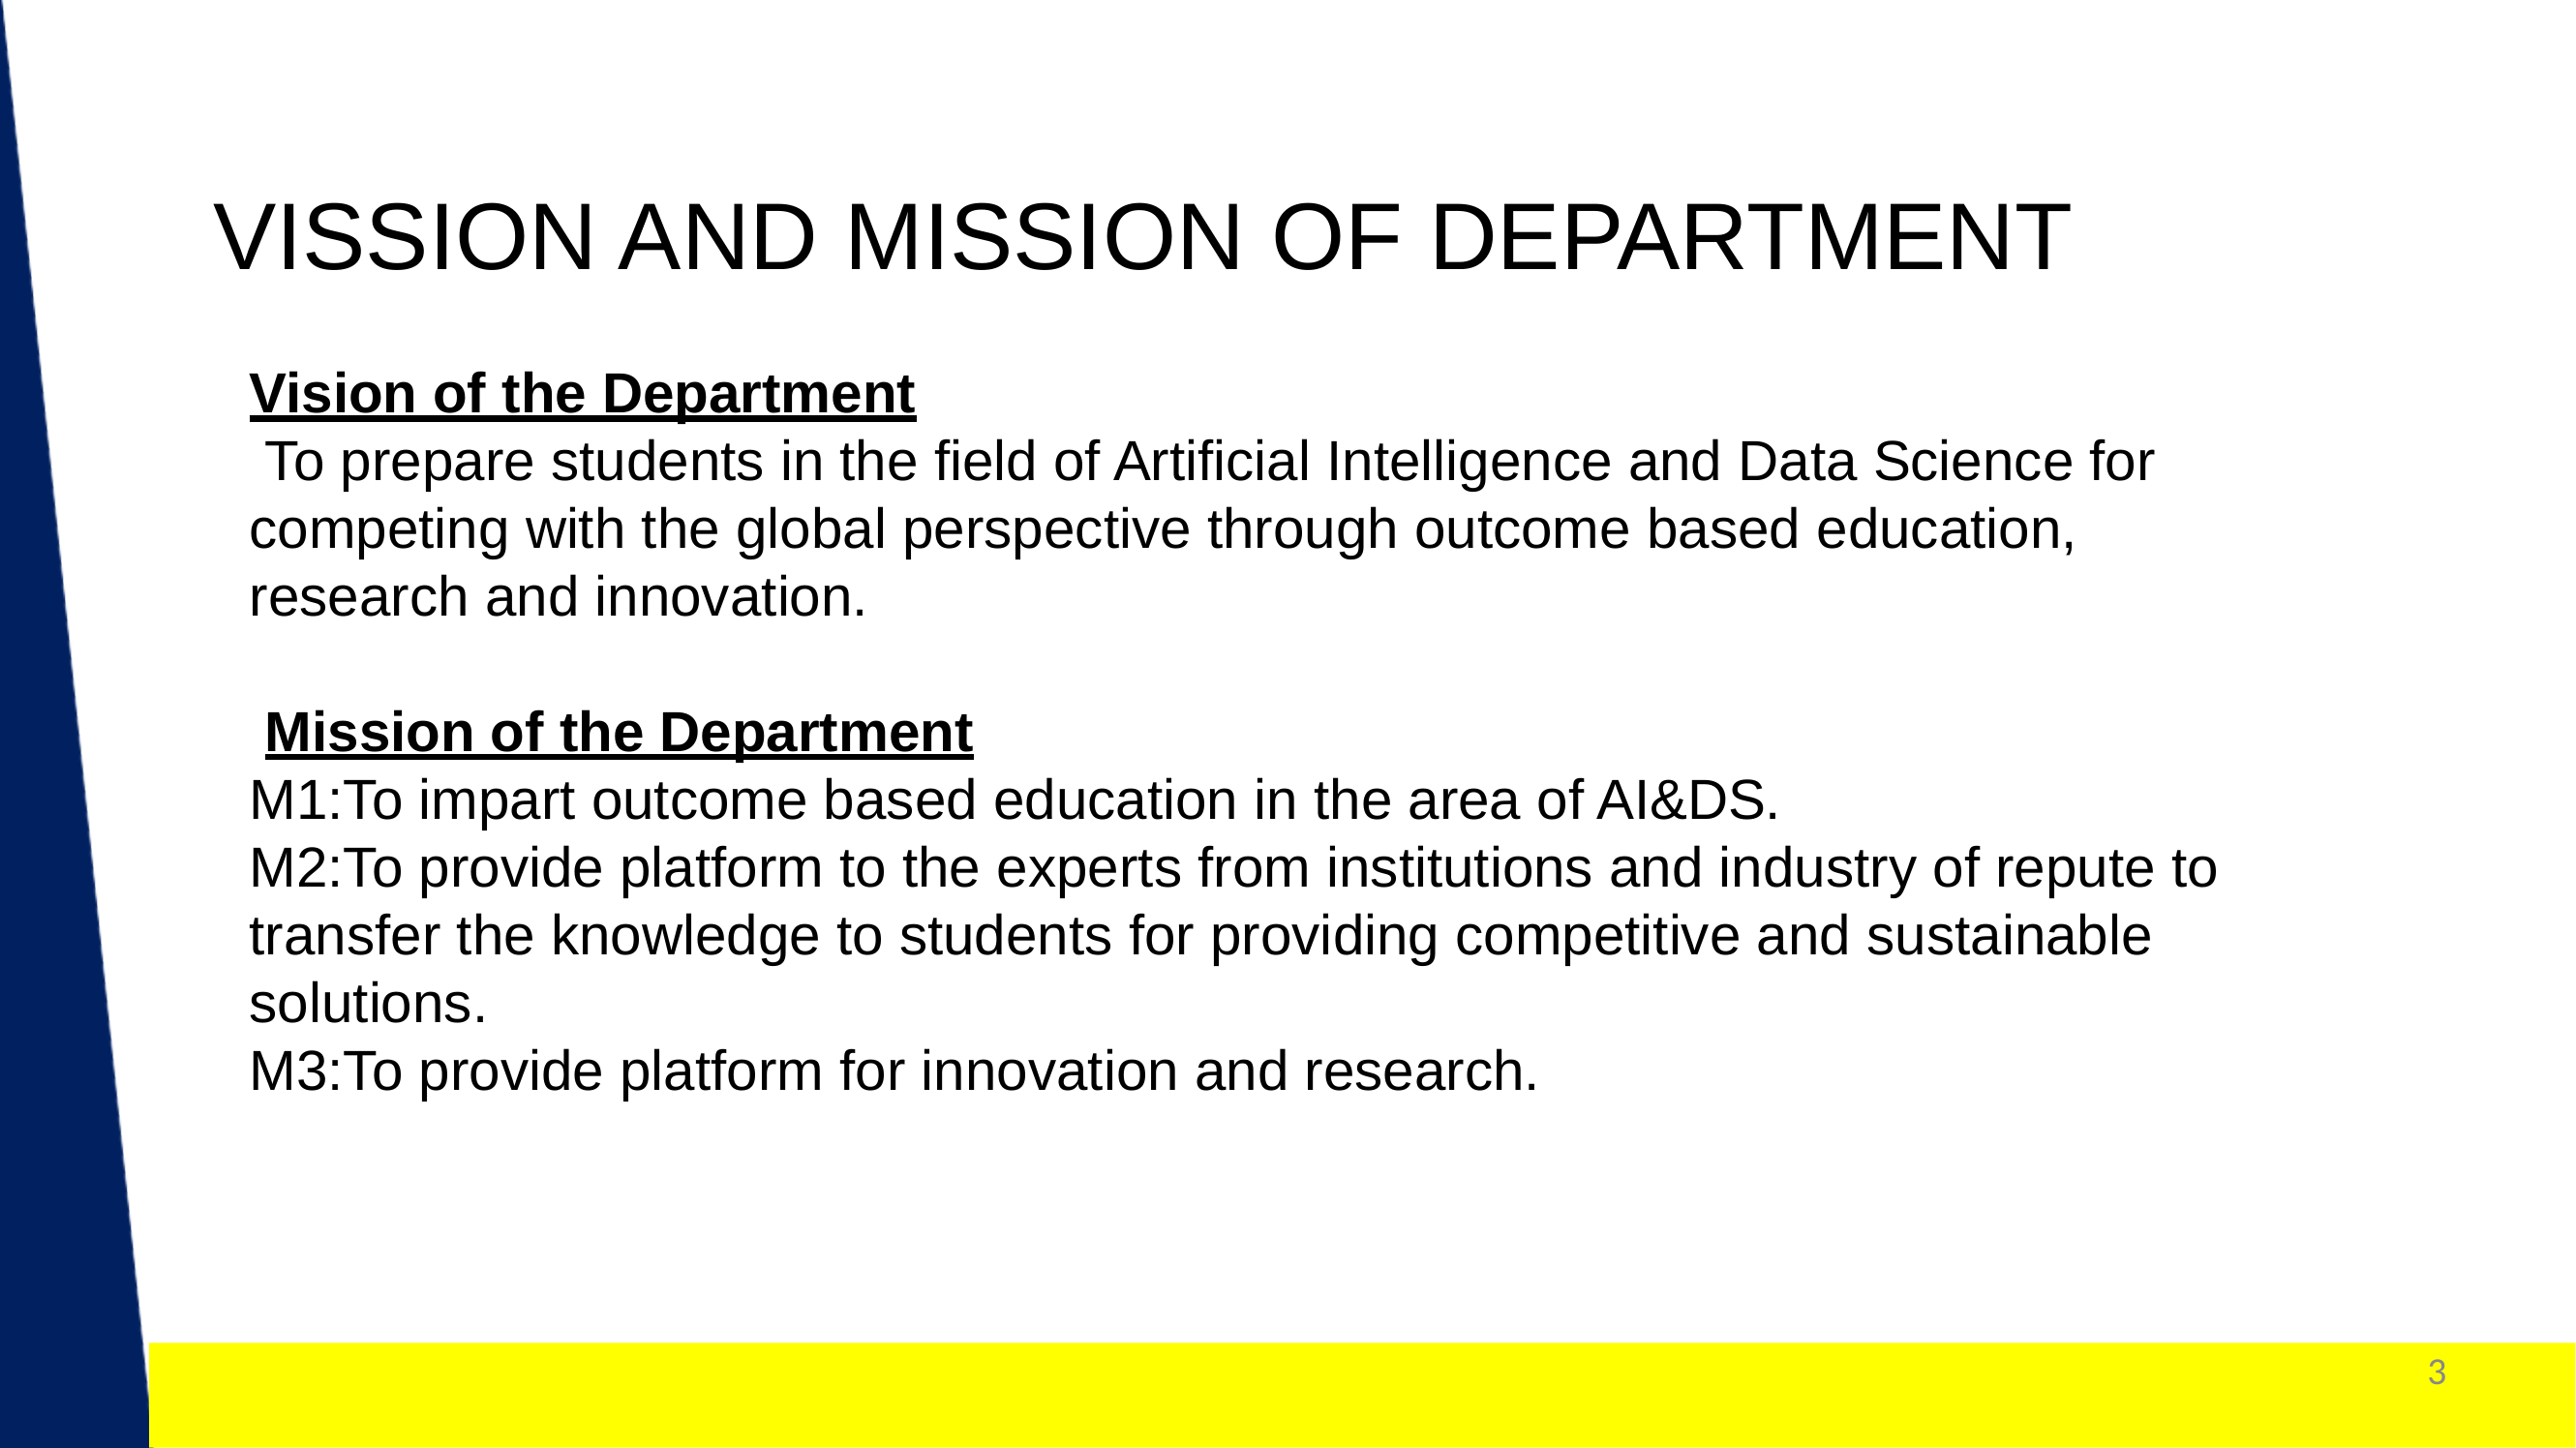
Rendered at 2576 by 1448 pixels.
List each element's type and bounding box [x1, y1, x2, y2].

text_box [0, 0, 2576, 1448]
